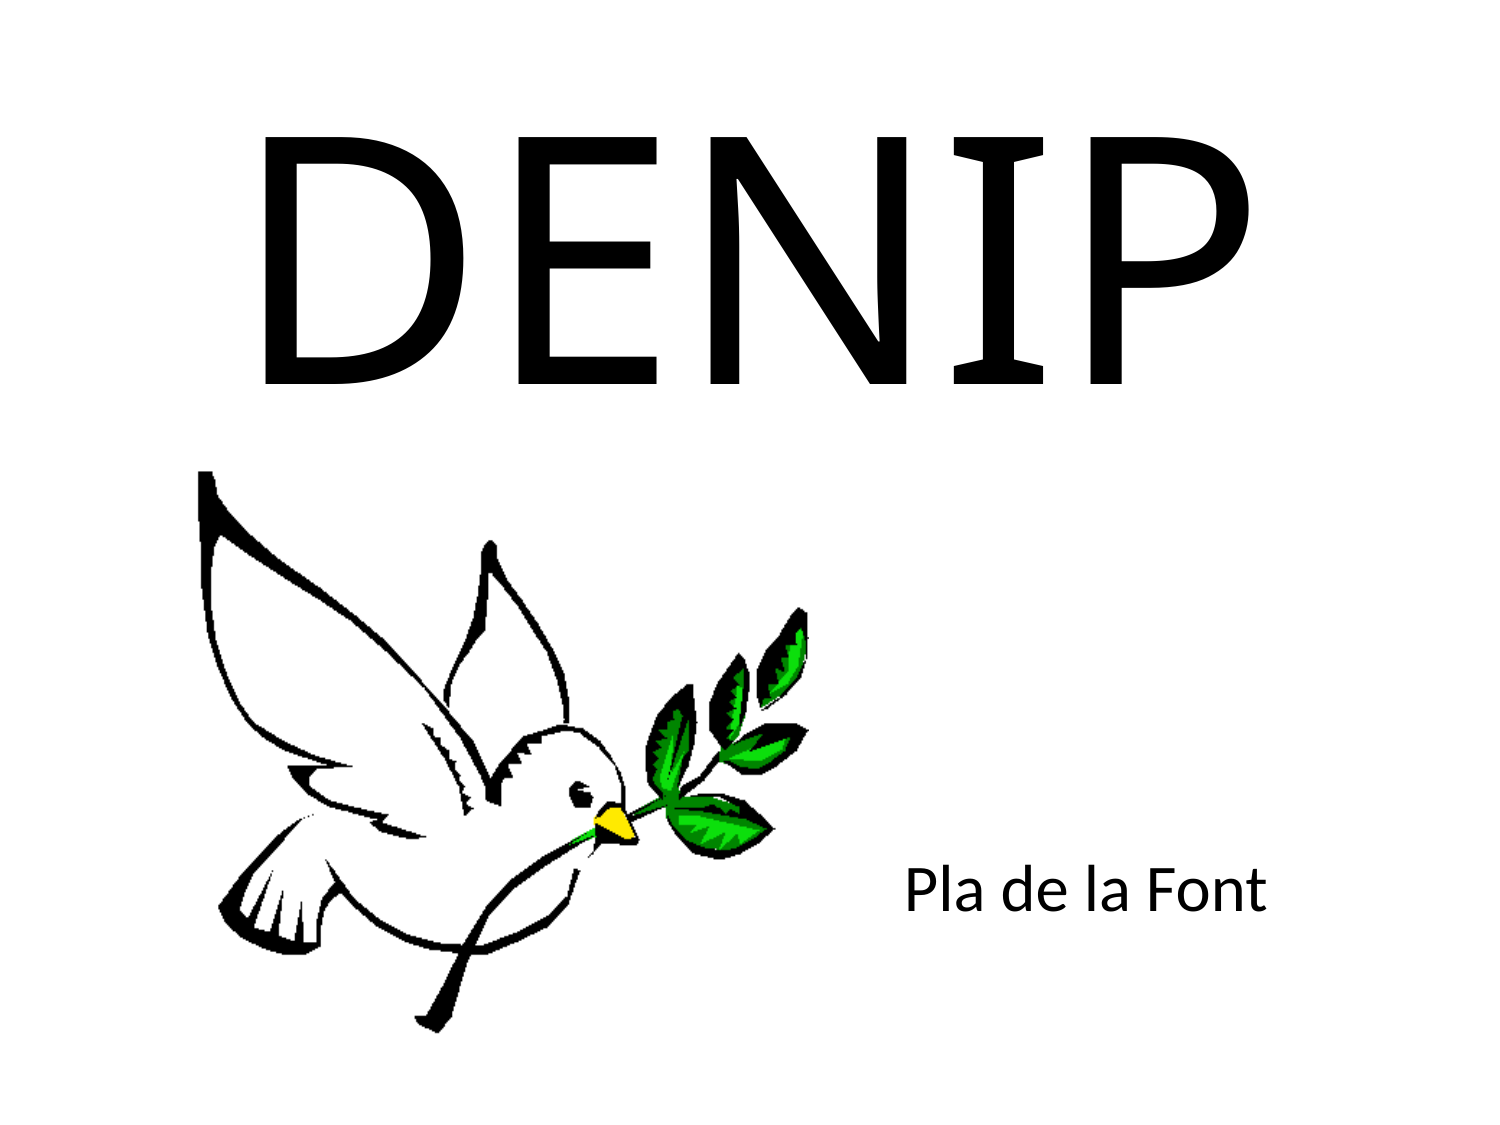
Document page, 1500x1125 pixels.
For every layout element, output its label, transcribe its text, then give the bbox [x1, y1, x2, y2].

title DENIP [112, 125, 1388, 367]
subtitle Pla de la Font [561, 837, 1500, 1125]
picture [194, 467, 810, 1039]
